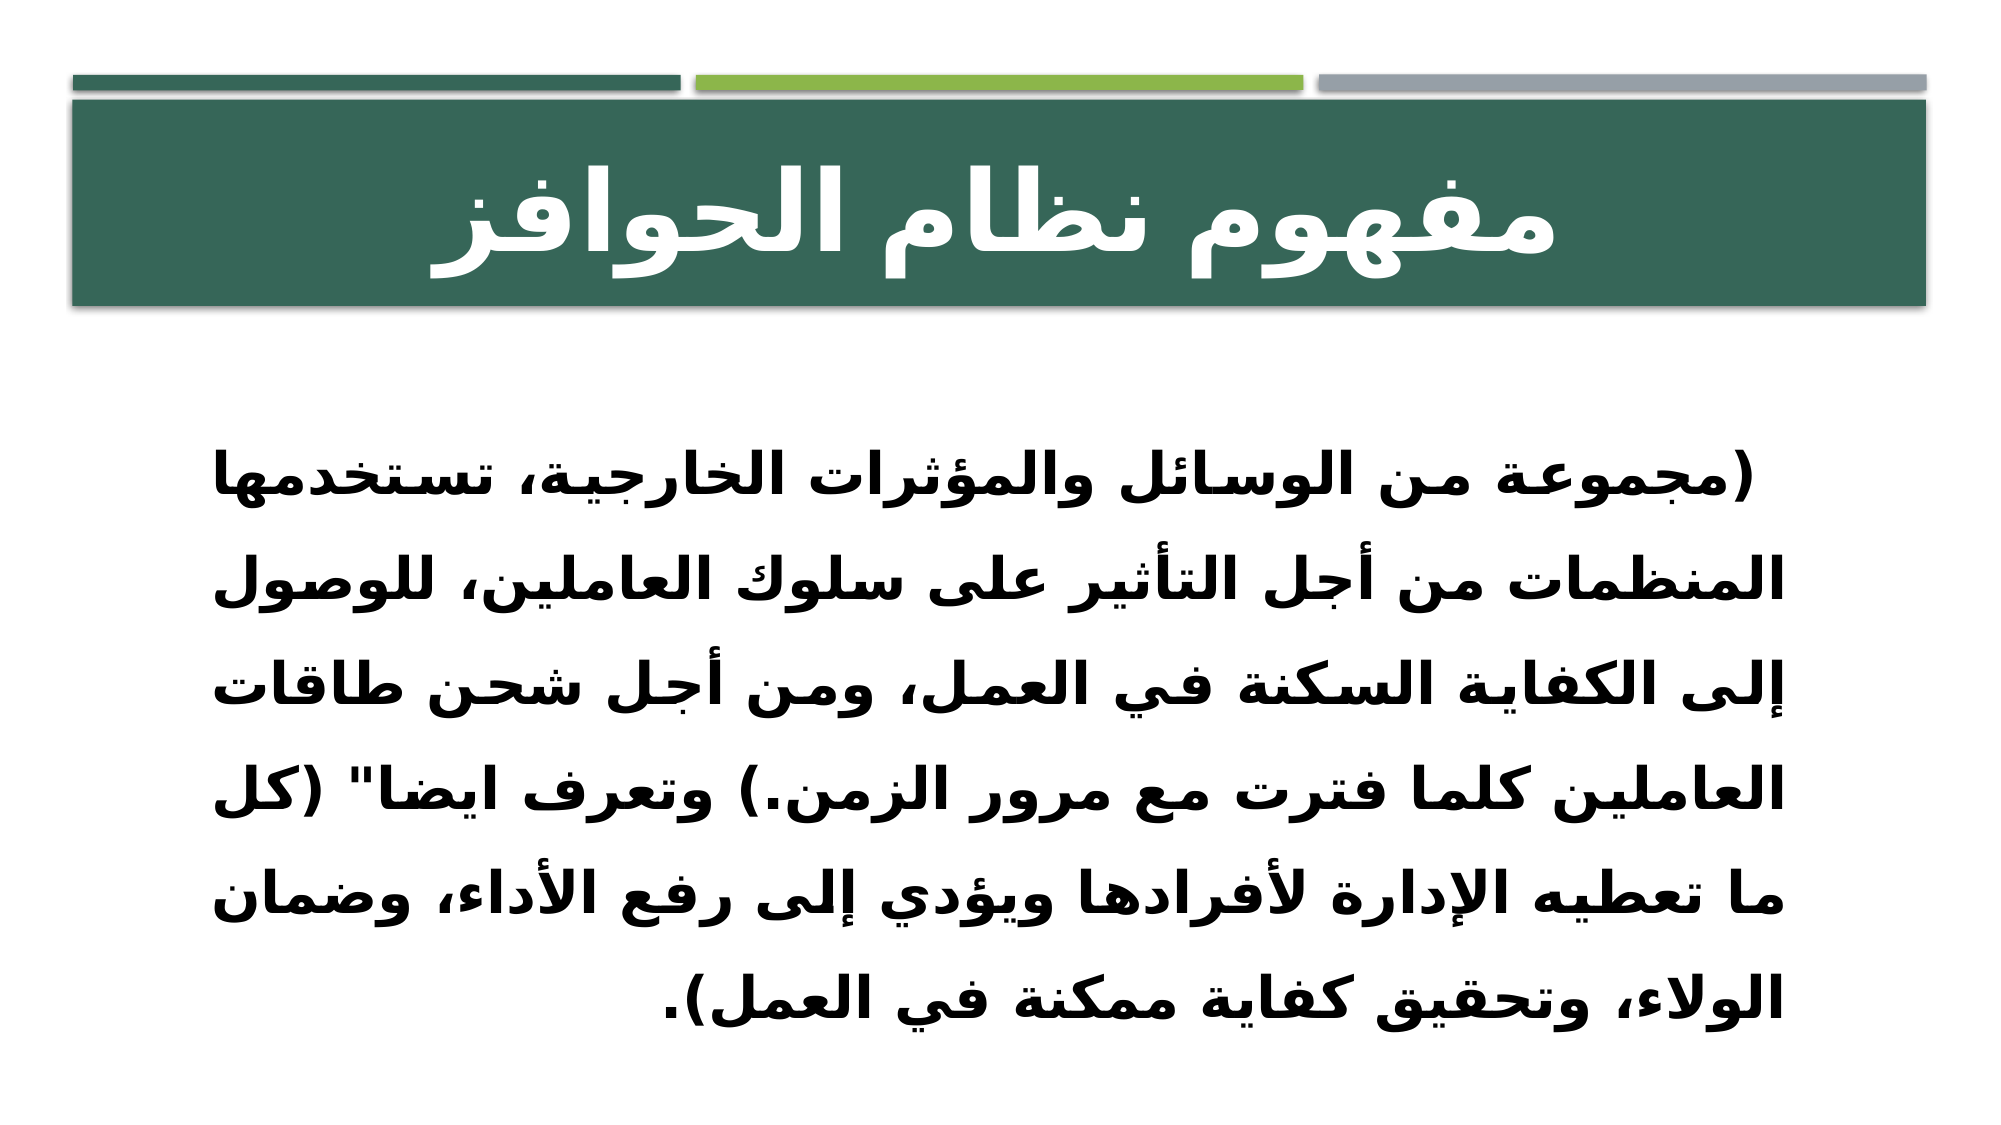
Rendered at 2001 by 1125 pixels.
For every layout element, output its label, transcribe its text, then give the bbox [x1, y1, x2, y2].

title مفهوم نظام الحوافز [94, 119, 1904, 282]
text_box (مجموعة من الوسائل والمؤثرات الخارجية، تستخدمها المنظمات من أجل التأثير على سلوك العاملين، للوصول إلى الكفاية السكنة في العمل، ومن أجل شحن طاقات العاملين كلما فترت مع مرور الزمن.) وتعرف ايضا" (كل ما تعطيه الإدارة لأفرادها ويؤدي إلى رفع الأداء، وضمان الولاء، وتحقيق كفاية ممكنة في العمل). [196, 393, 1802, 1038]
